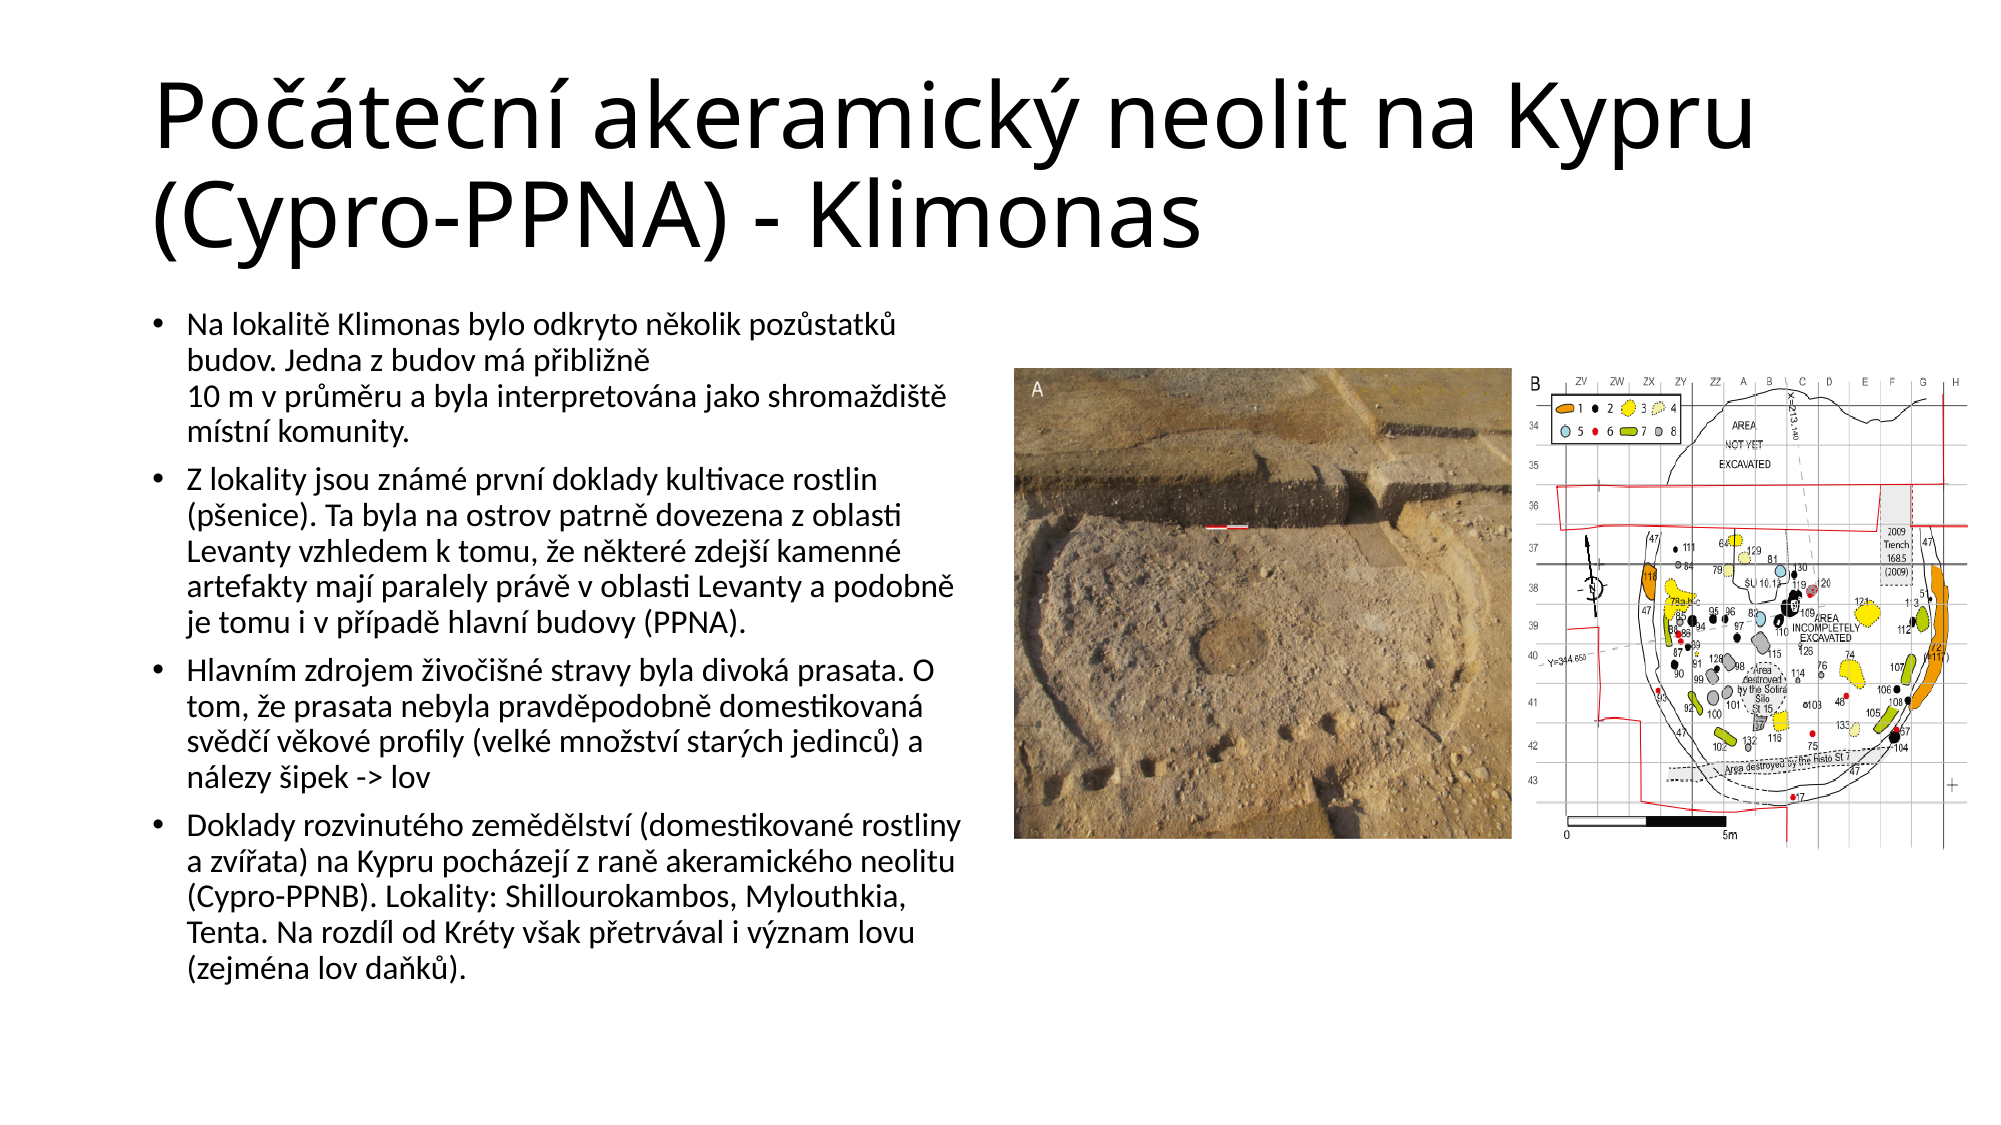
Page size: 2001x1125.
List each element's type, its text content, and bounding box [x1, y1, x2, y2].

title Počáteční akeramický neolit na Kypru (Cypro-PPNA) - Klimonas [137, 59, 1863, 278]
list Na lokalitě Klimonas bylo odkryto několik pozůstatků budov. Jedna z budov má přibližně 10 m v průměru a byla interpretována jako shromaždiště místní komunity. Z lokality jsou známé první doklady kultivace rostlin (pšenice). Ta byla na ostrov patrně dovezena z oblasti Levanty vzhledem k tomu, že některé zdejší kamenné artefakty mají paralely právě v oblasti Levanty a podobně je tomu i v případě hlavní budovy (PPNA). Hlavním zdrojem živočišné stravy byla divoká prasata. O tom, že prasata nebyla pravděpodobně domestikovaná svědčí věkové profily (velké množství starých jedinců) a nálezy šipek -> lov Doklady rozvinutého zemědělství (domestikované rostliny a zvířata) na Kypru pocházejí z raně akeramického neolitu (Cypro-PPNB). Lokality: Shillourokambos, Mylouthkia, Tenta. Na rozdíl od Kréty však přetrvával i význam lovu (zejména lov daňků). [137, 299, 988, 1014]
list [1012, 349, 1972, 857]
